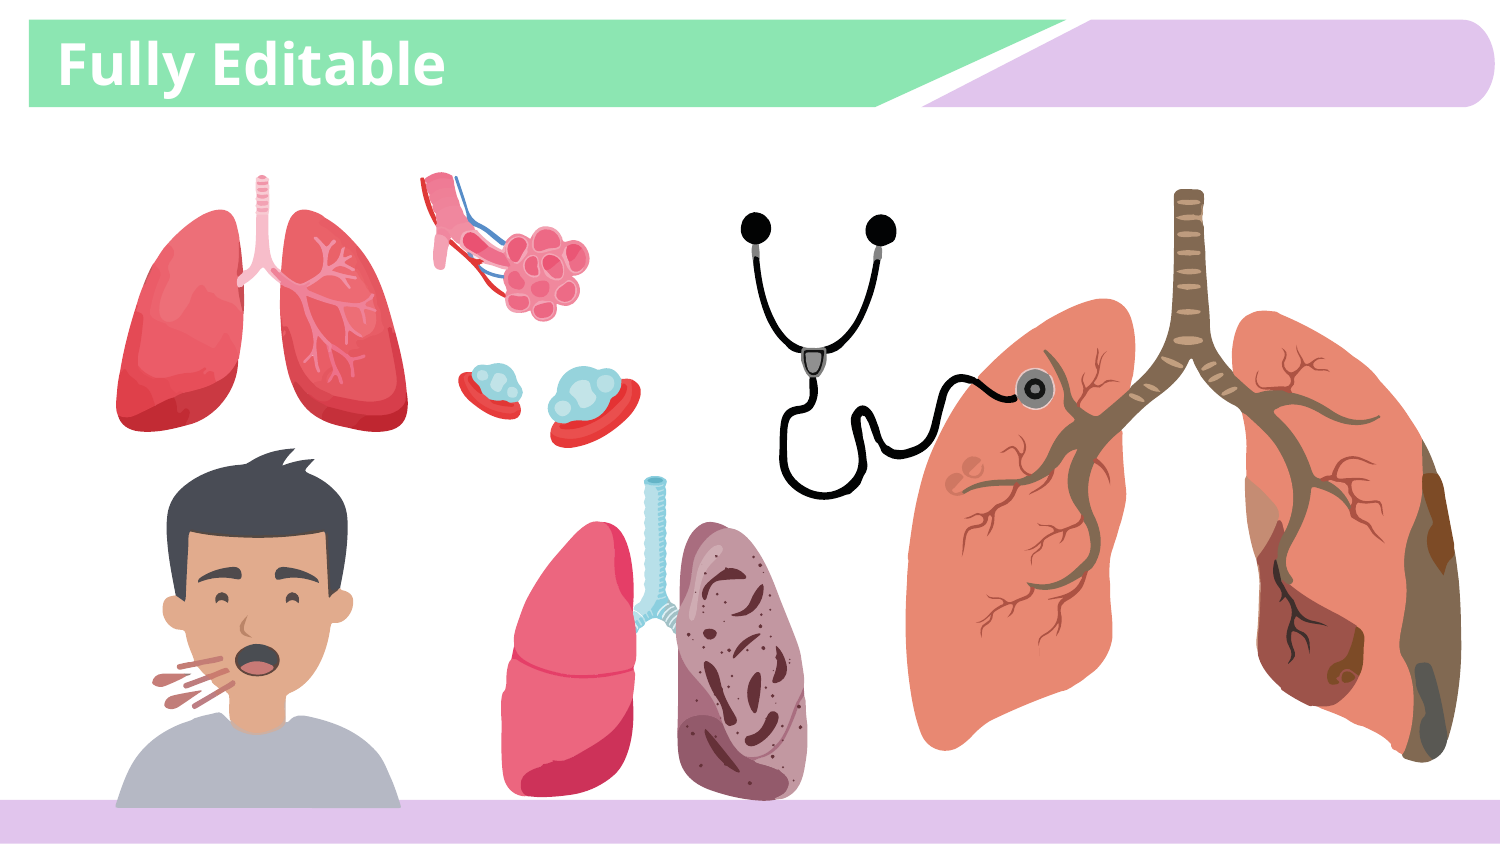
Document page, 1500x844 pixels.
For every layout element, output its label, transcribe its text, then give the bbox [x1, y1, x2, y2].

list Fully Editable [18, 11, 1500, 107]
picture [500, 189, 1462, 801]
picture [115, 171, 641, 809]
